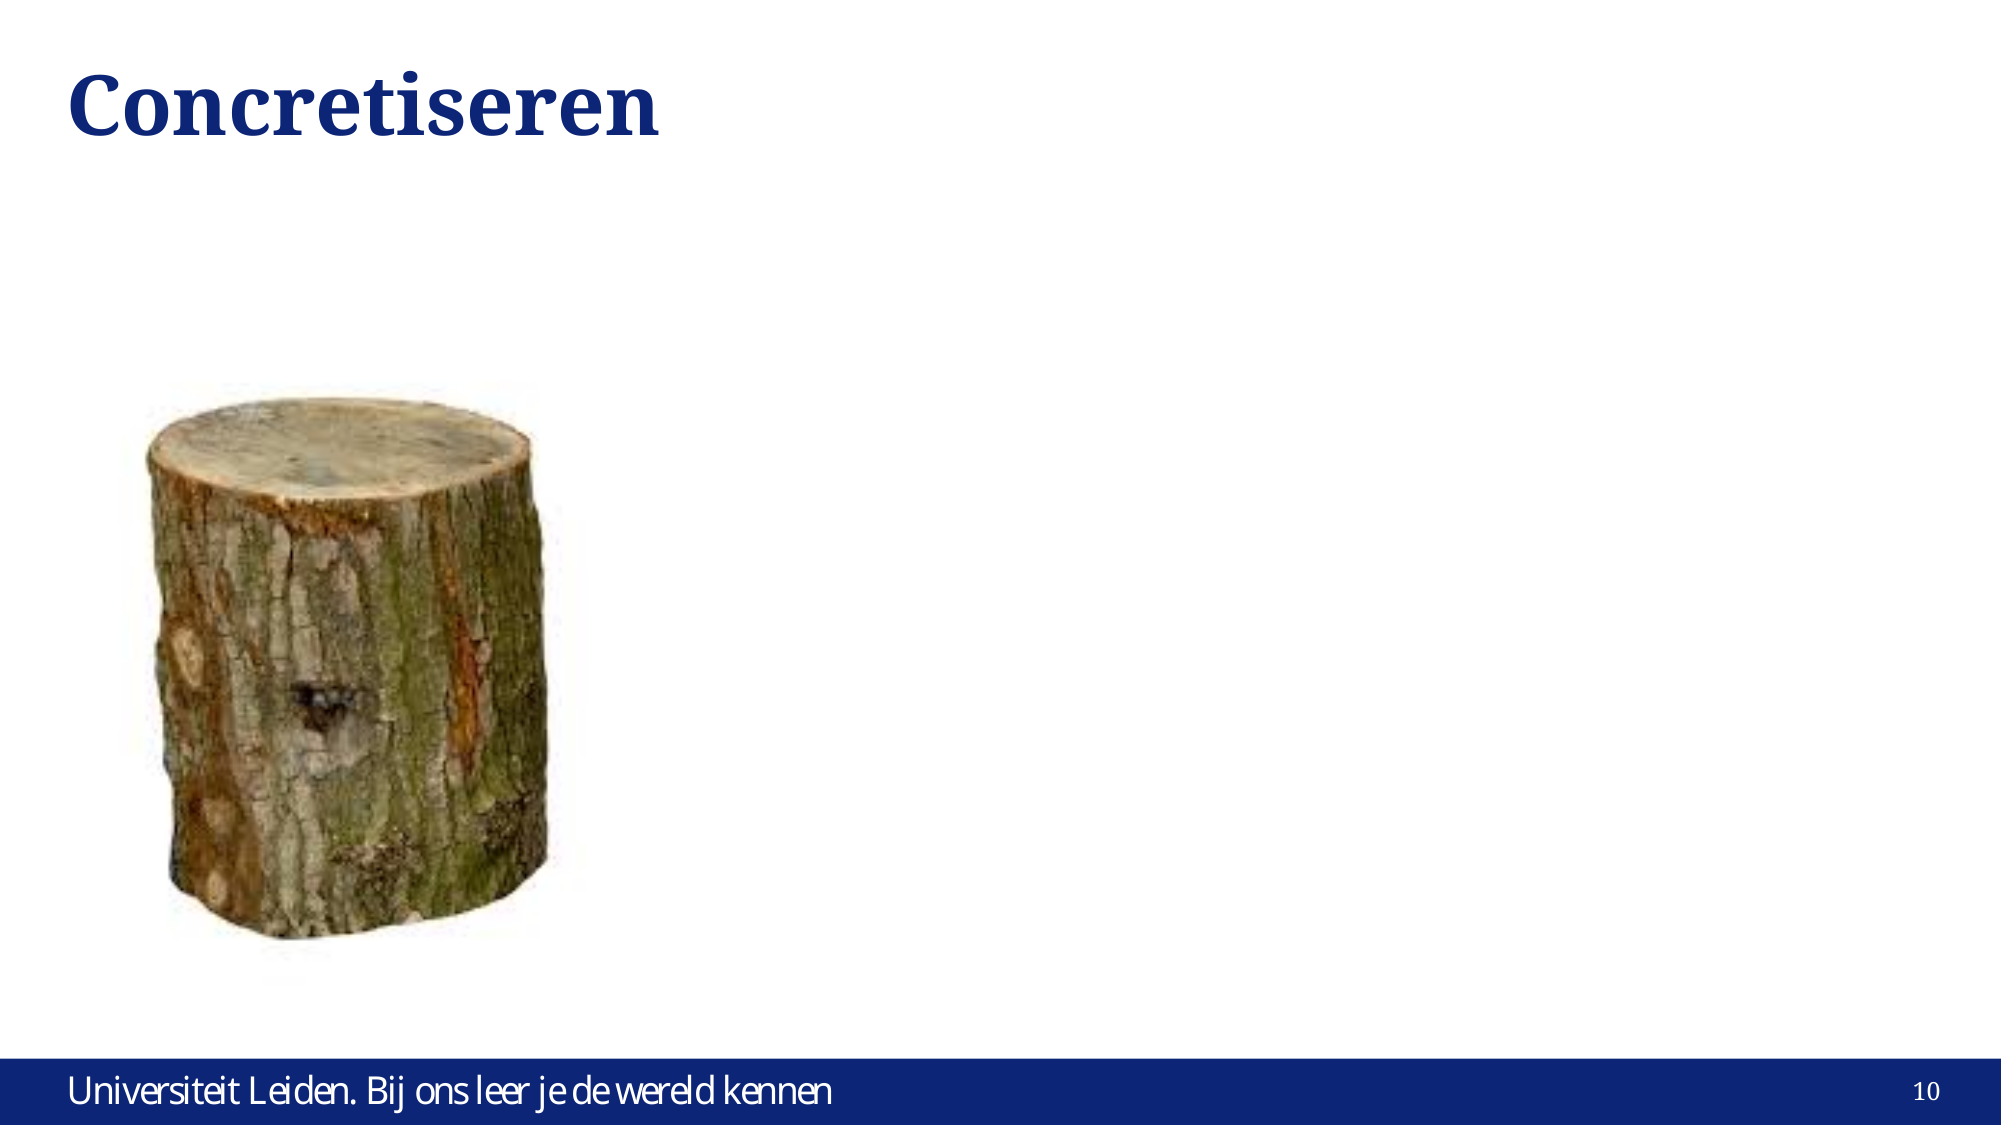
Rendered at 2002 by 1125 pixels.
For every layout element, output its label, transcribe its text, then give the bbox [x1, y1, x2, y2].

title Concretiseren [66, 66, 1935, 138]
picture [31, 337, 681, 987]
